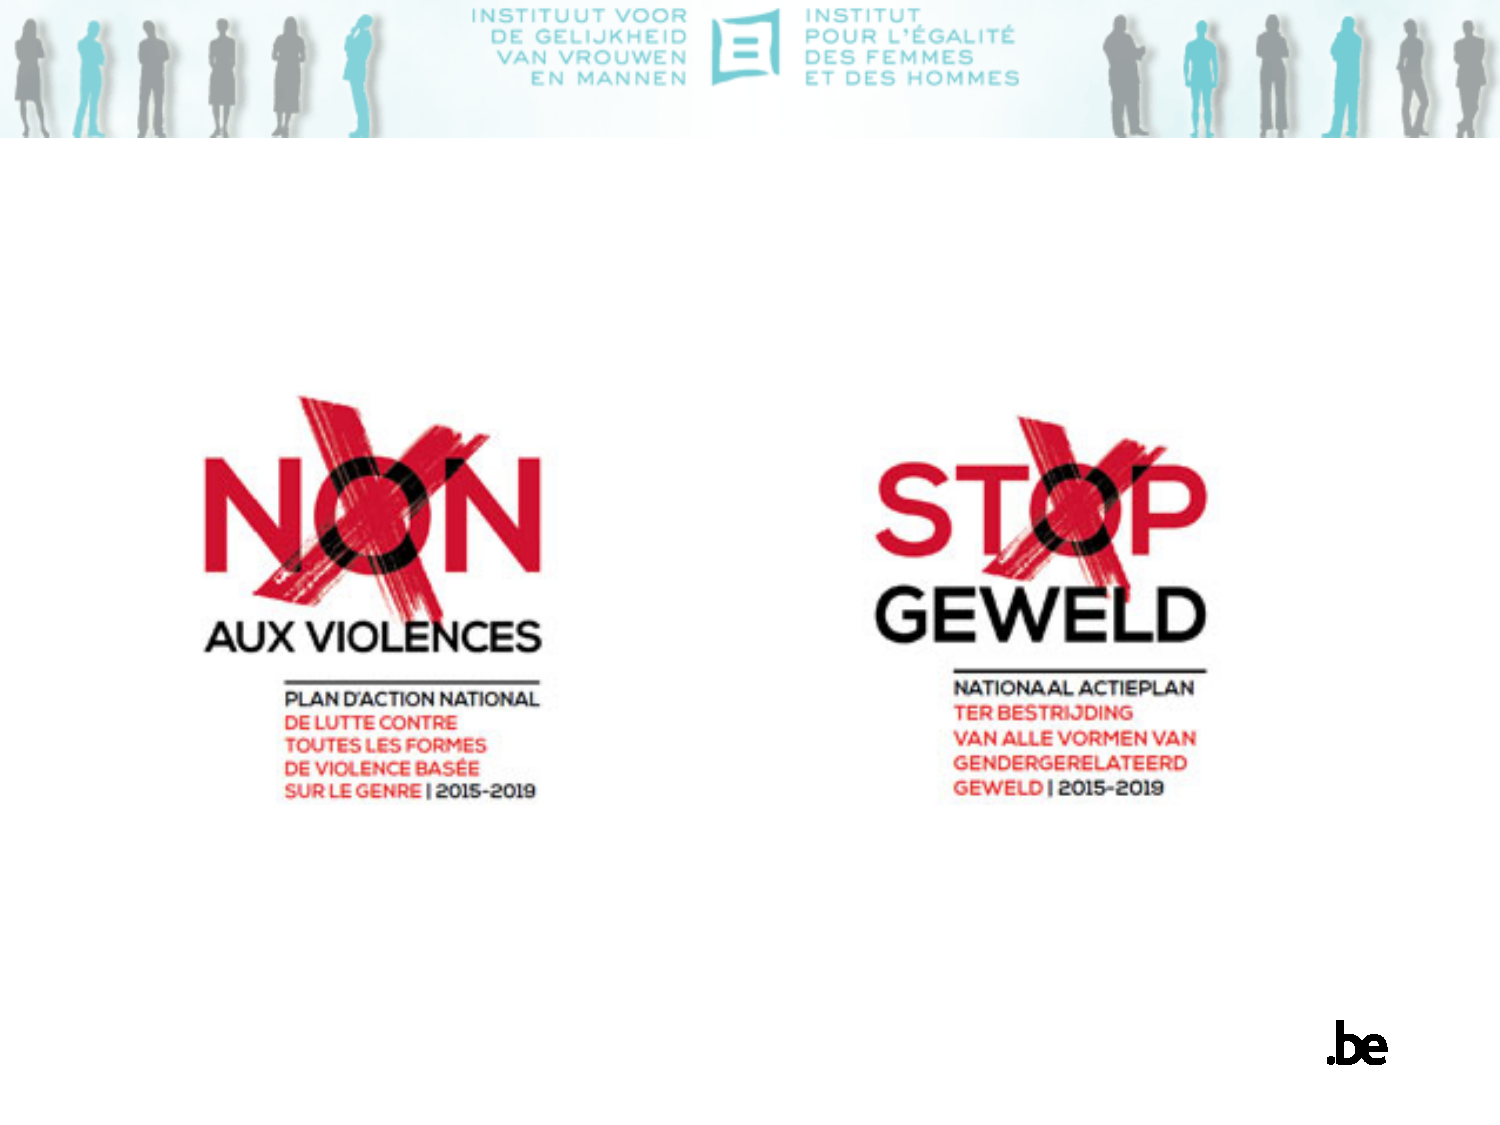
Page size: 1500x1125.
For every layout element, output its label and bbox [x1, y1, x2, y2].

picture [182, 373, 573, 843]
picture [844, 373, 1239, 843]
picture [0, 0, 1500, 138]
title [112, 349, 1388, 835]
